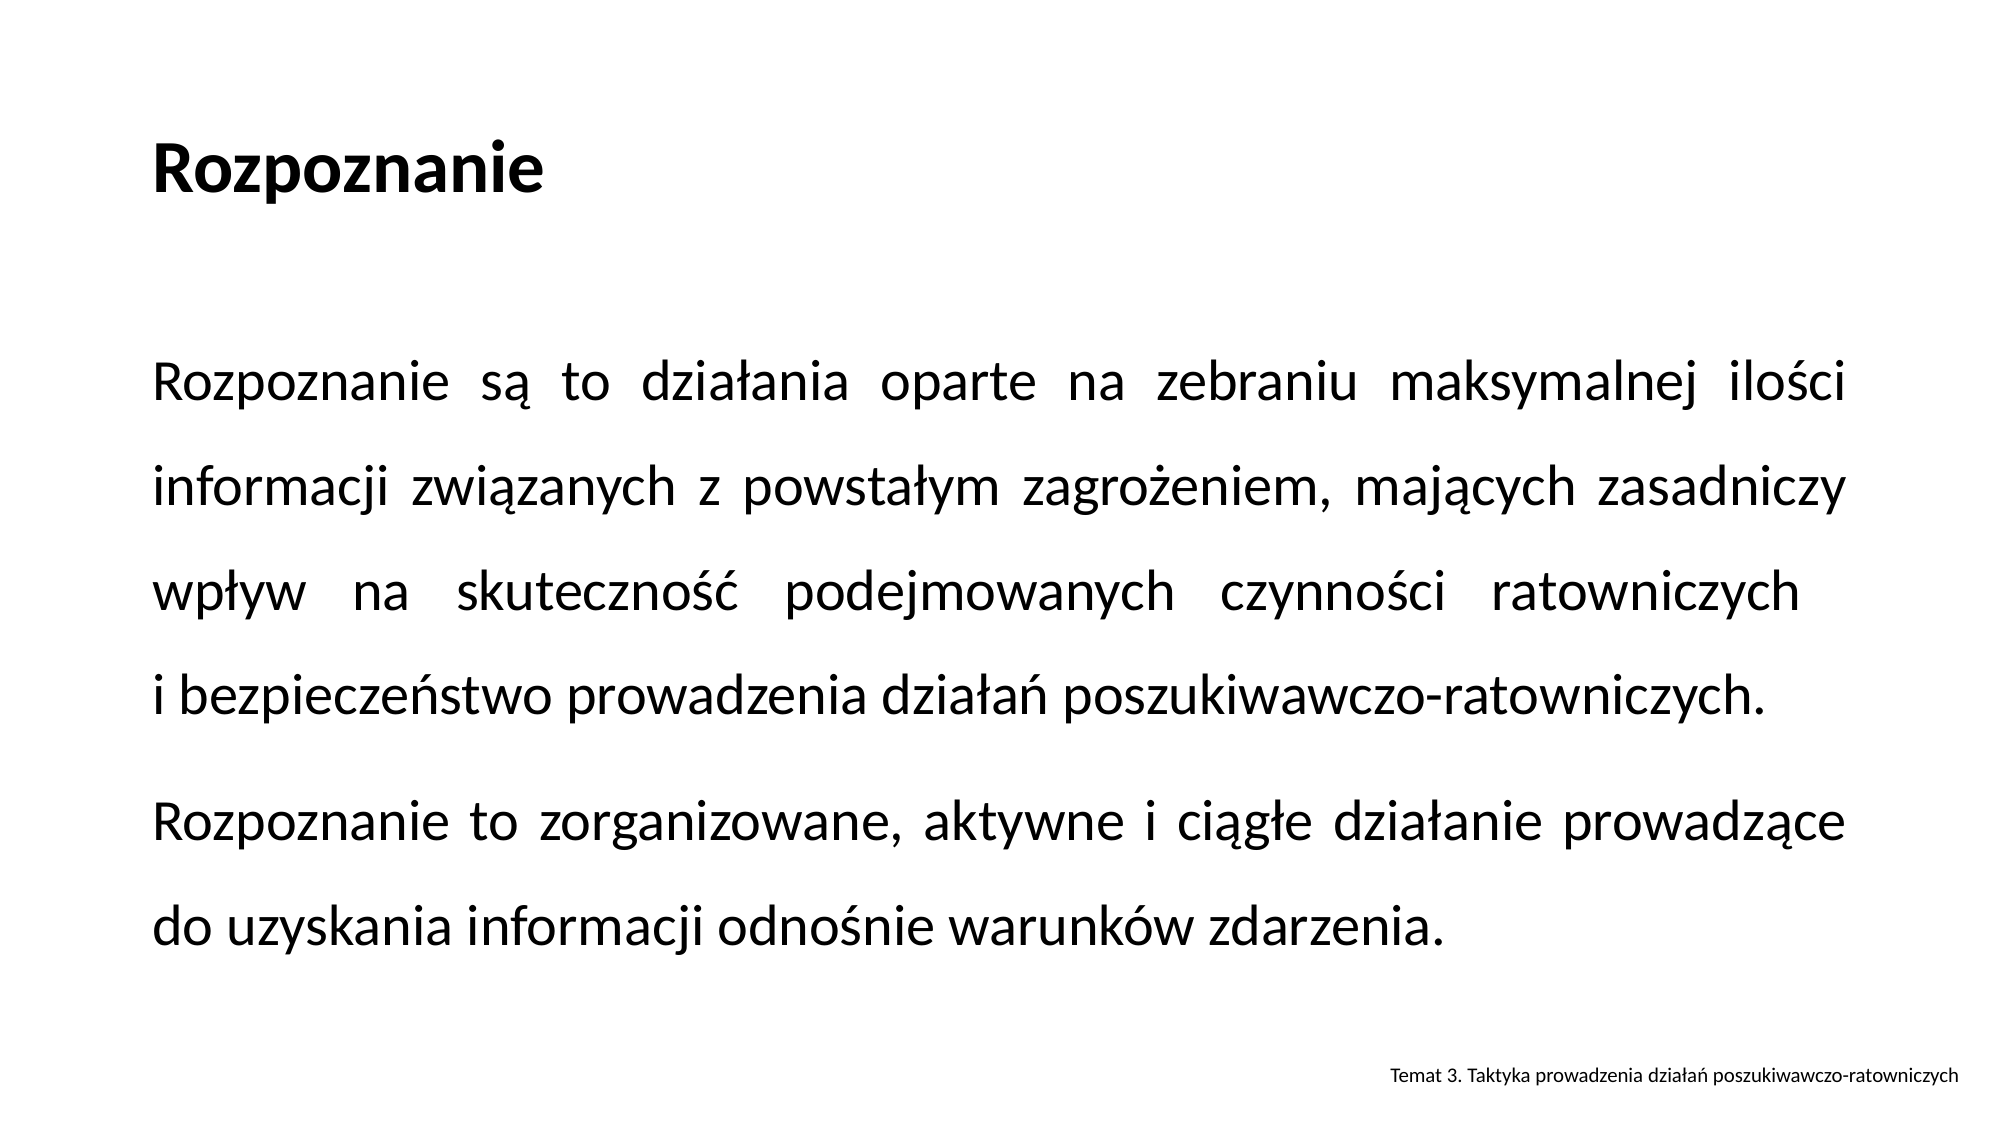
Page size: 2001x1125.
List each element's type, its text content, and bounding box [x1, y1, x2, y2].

list Rozpoznanie są to działania oparte na zebraniu maksymalnej ilości informacji związanych z powstałym zagrożeniem, mających zasadniczy wpływ na skuteczność podejmowanych czynności ratowniczych i bezpieczeństwo prowadzenia działań poszukiwawczo-ratowniczych. Rozpoznanie to zorganizowane, aktywne i ciągłe działanie prowadzące do uzyskania informacji odnośnie warunków zdarzenia. [137, 299, 1863, 966]
text_box Temat 3. Taktyka prowadzenia działań poszukiwawczo-ratowniczych [1375, 1054, 1983, 1094]
title Rozpoznanie [137, 59, 1863, 278]
